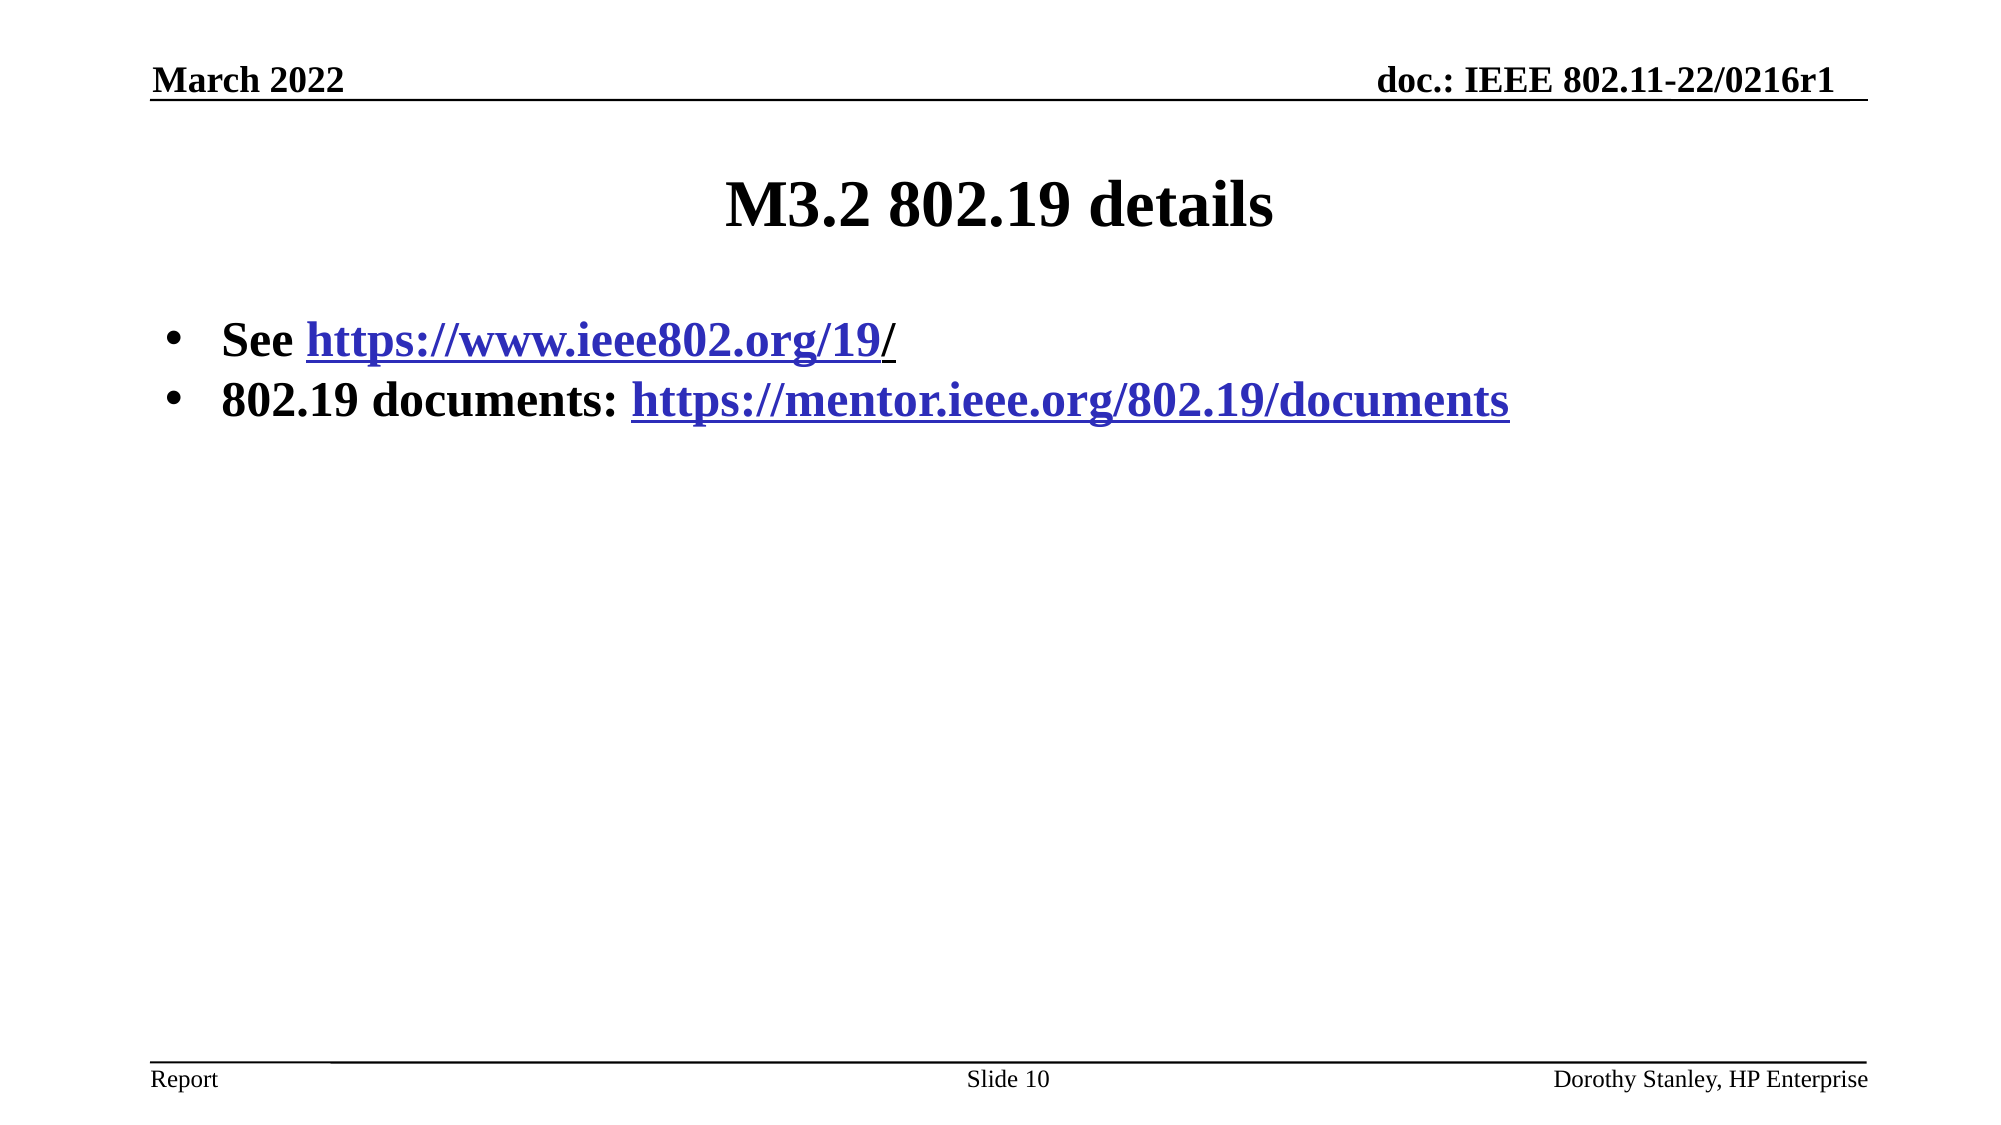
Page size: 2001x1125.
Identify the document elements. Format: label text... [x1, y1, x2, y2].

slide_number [152, 54, 406, 101]
slide_number Slide 10 [964, 1061, 1053, 1093]
list See https://www.ieee802.org/19/ 802.19 documents: https://mentor.ieee.org/802.19/documents [150, 299, 1850, 1037]
footer Dorothy Stanley, HP Enterprise [1512, 1061, 1869, 1093]
title M3.2 802.19 details [150, 112, 1850, 288]
